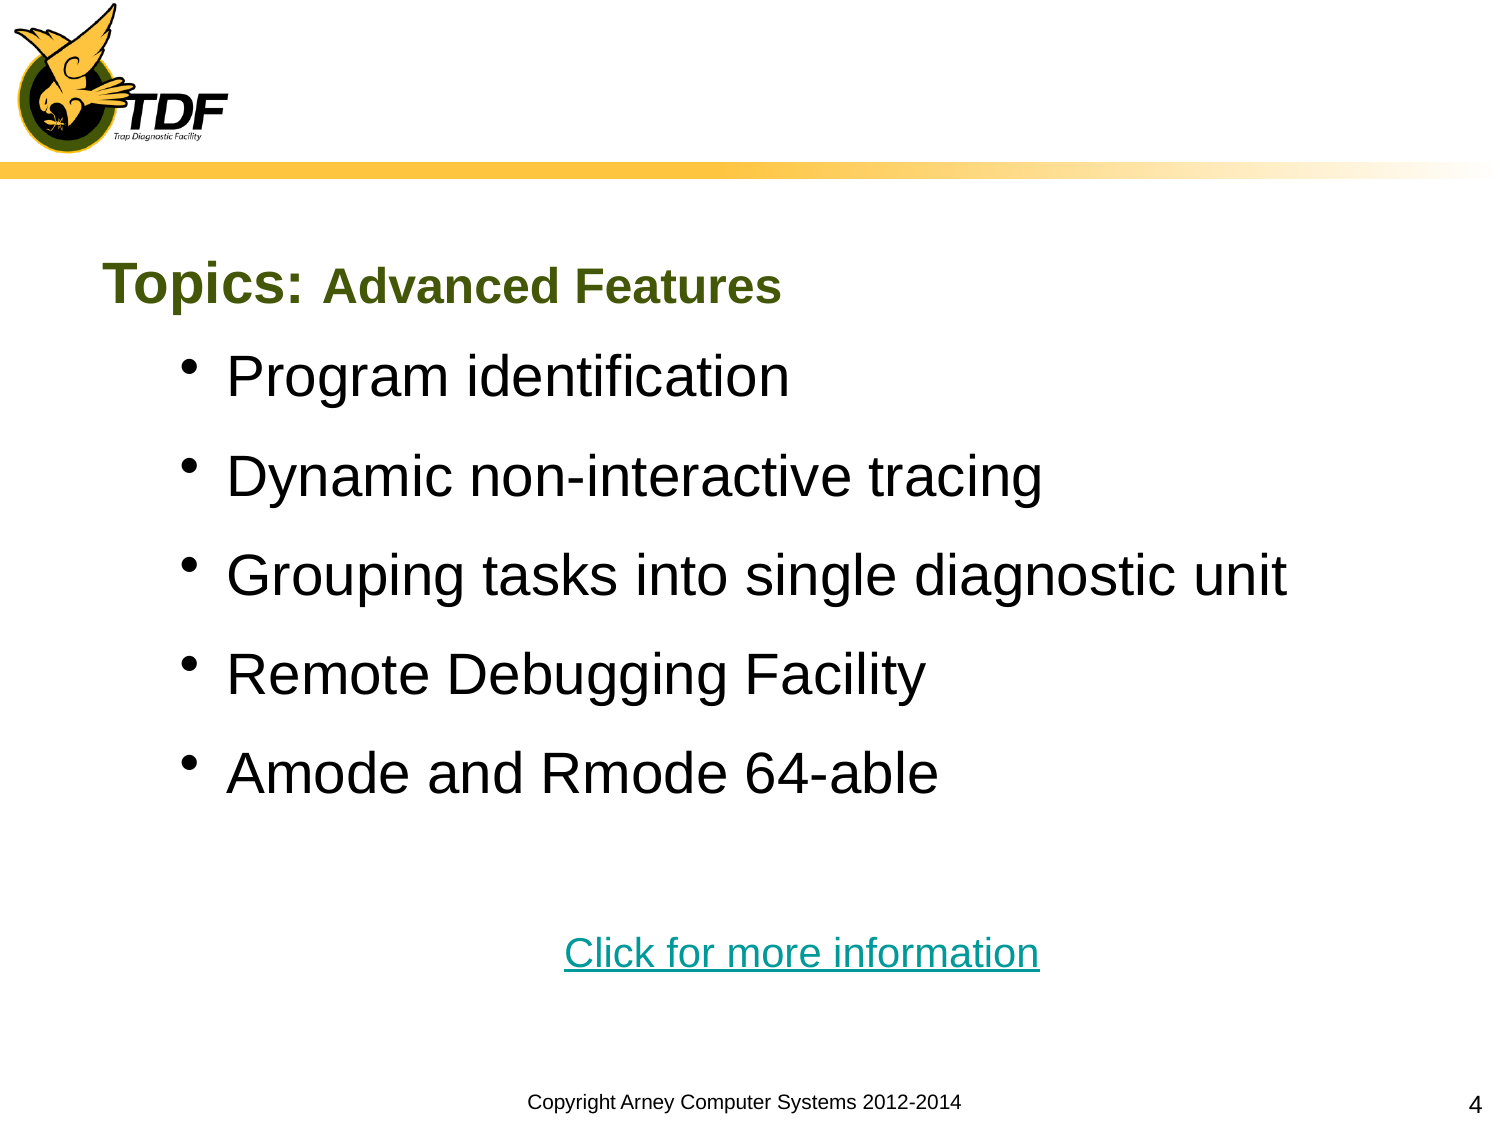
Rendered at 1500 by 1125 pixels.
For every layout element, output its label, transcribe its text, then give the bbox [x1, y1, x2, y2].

title Topics: Advanced Features [87, 224, 1413, 337]
picture [6, 0, 236, 161]
footer Copyright Arney Computer Systems 2012-2014 [512, 1080, 988, 1122]
slide_number 4 [1423, 1080, 1498, 1122]
list Program identification Dynamic non-interactive tracing Grouping tasks into single diagnostic unit Remote Debugging Facility Amode and Rmode 64-able Click for more information [89, 331, 1440, 1034]
